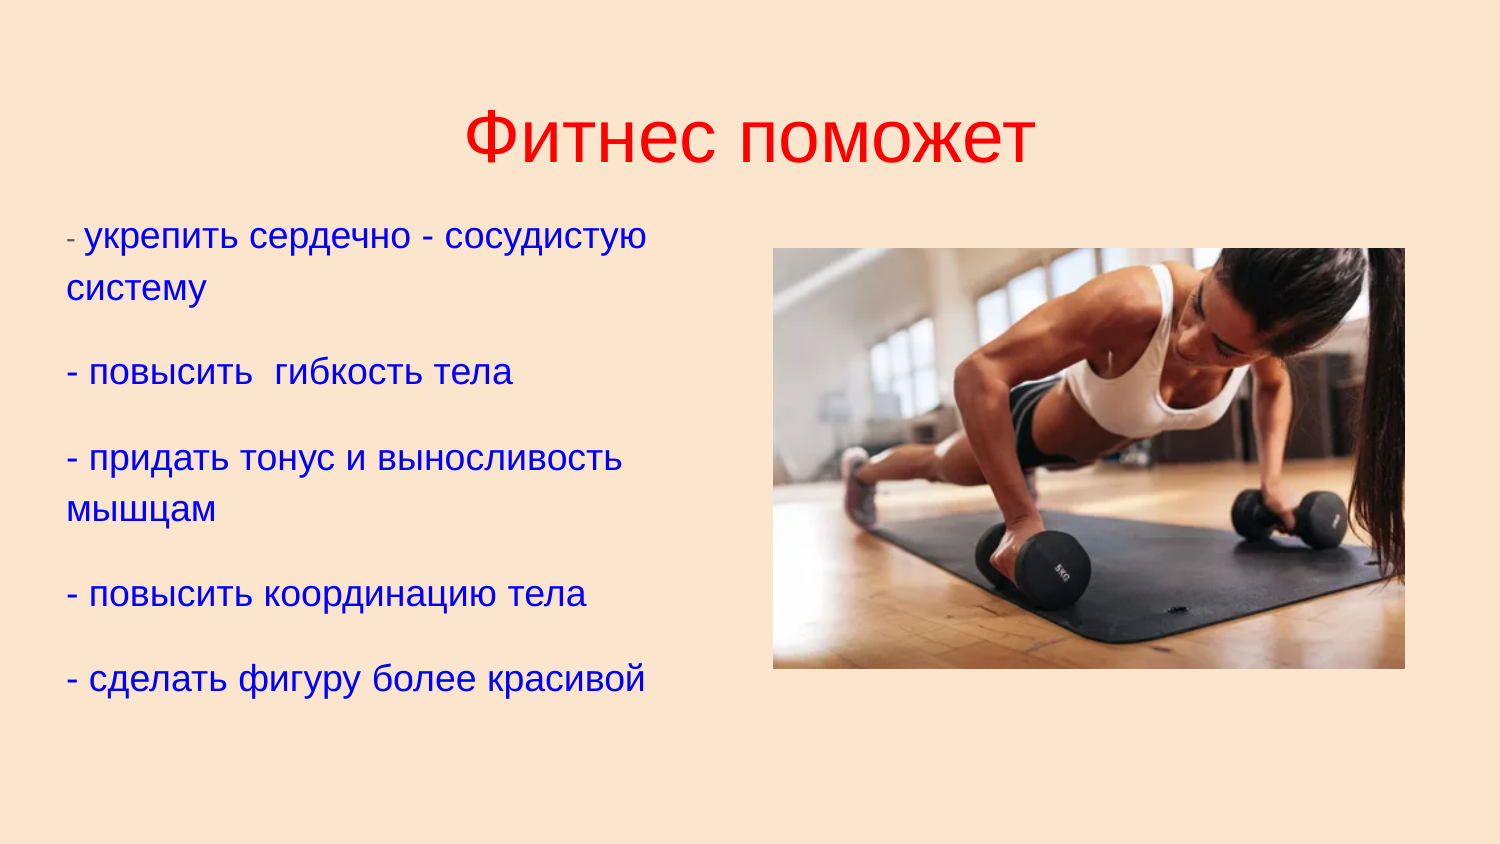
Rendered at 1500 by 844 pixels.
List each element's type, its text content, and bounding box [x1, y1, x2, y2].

picture [772, 248, 1405, 670]
list - укрепить сердечно - сосудистую систему - повысить гибкость тела - придать тонус и выносливость мышцам - повысить координацию тела - сделать фигуру более красивой [51, 189, 708, 750]
title Фитнес поможет [51, 72, 1449, 167]
